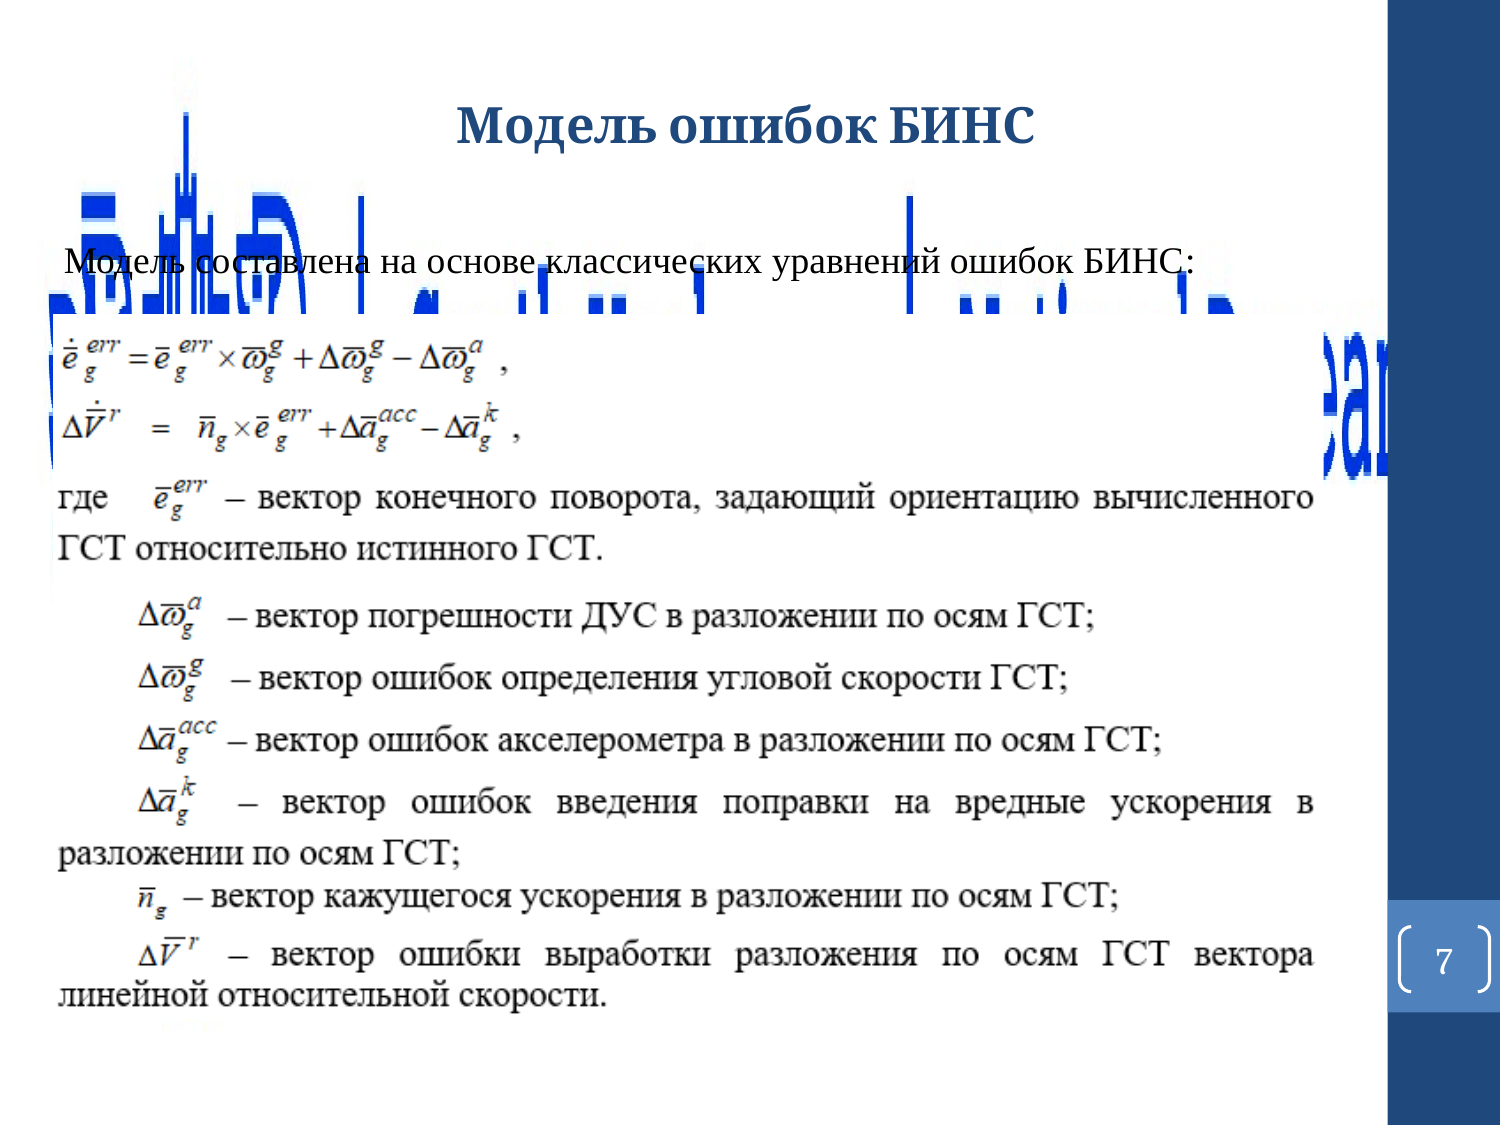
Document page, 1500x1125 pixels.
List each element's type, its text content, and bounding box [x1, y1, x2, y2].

slide_number 7 [1397, 925, 1492, 994]
text_box Модель составлена на основе классических уравнений ошибок БИНС: [49, 229, 1215, 289]
picture [0, 0, 1387, 1125]
list Модель ошибок БИНС [19, 85, 1396, 198]
